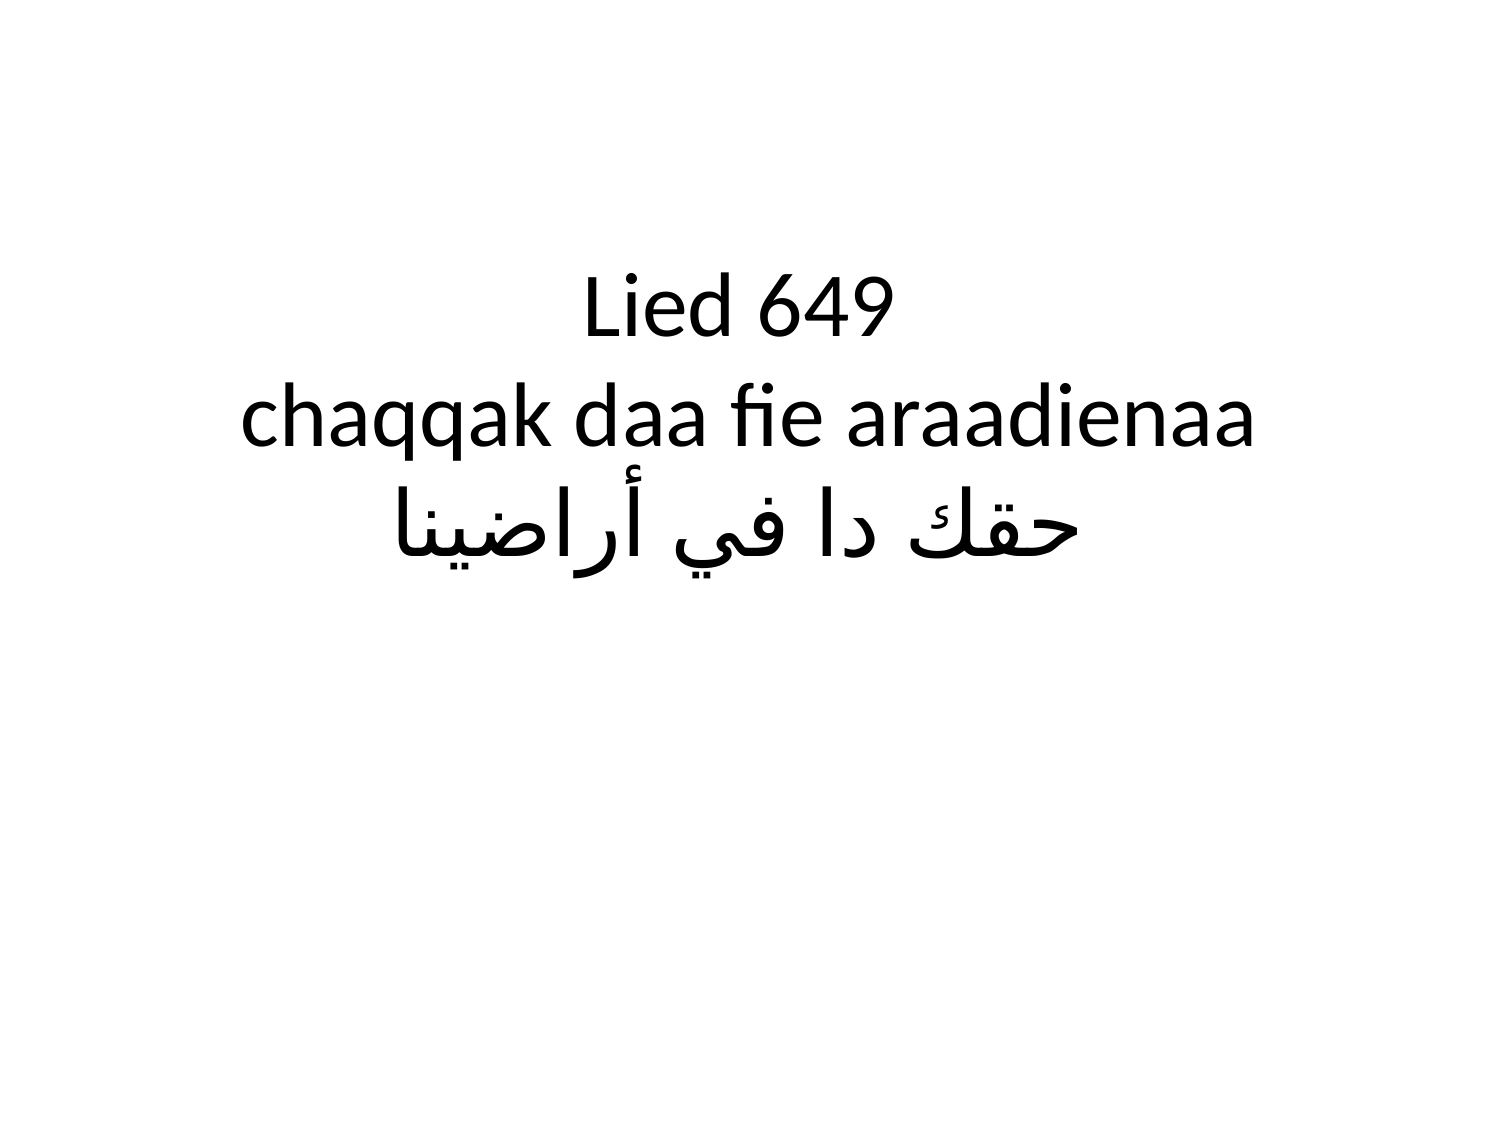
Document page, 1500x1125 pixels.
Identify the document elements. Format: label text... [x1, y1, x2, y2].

title Lied 649 chaqqak daa fie araadienaa حقك دا في أراضينا [75, 45, 1425, 776]
